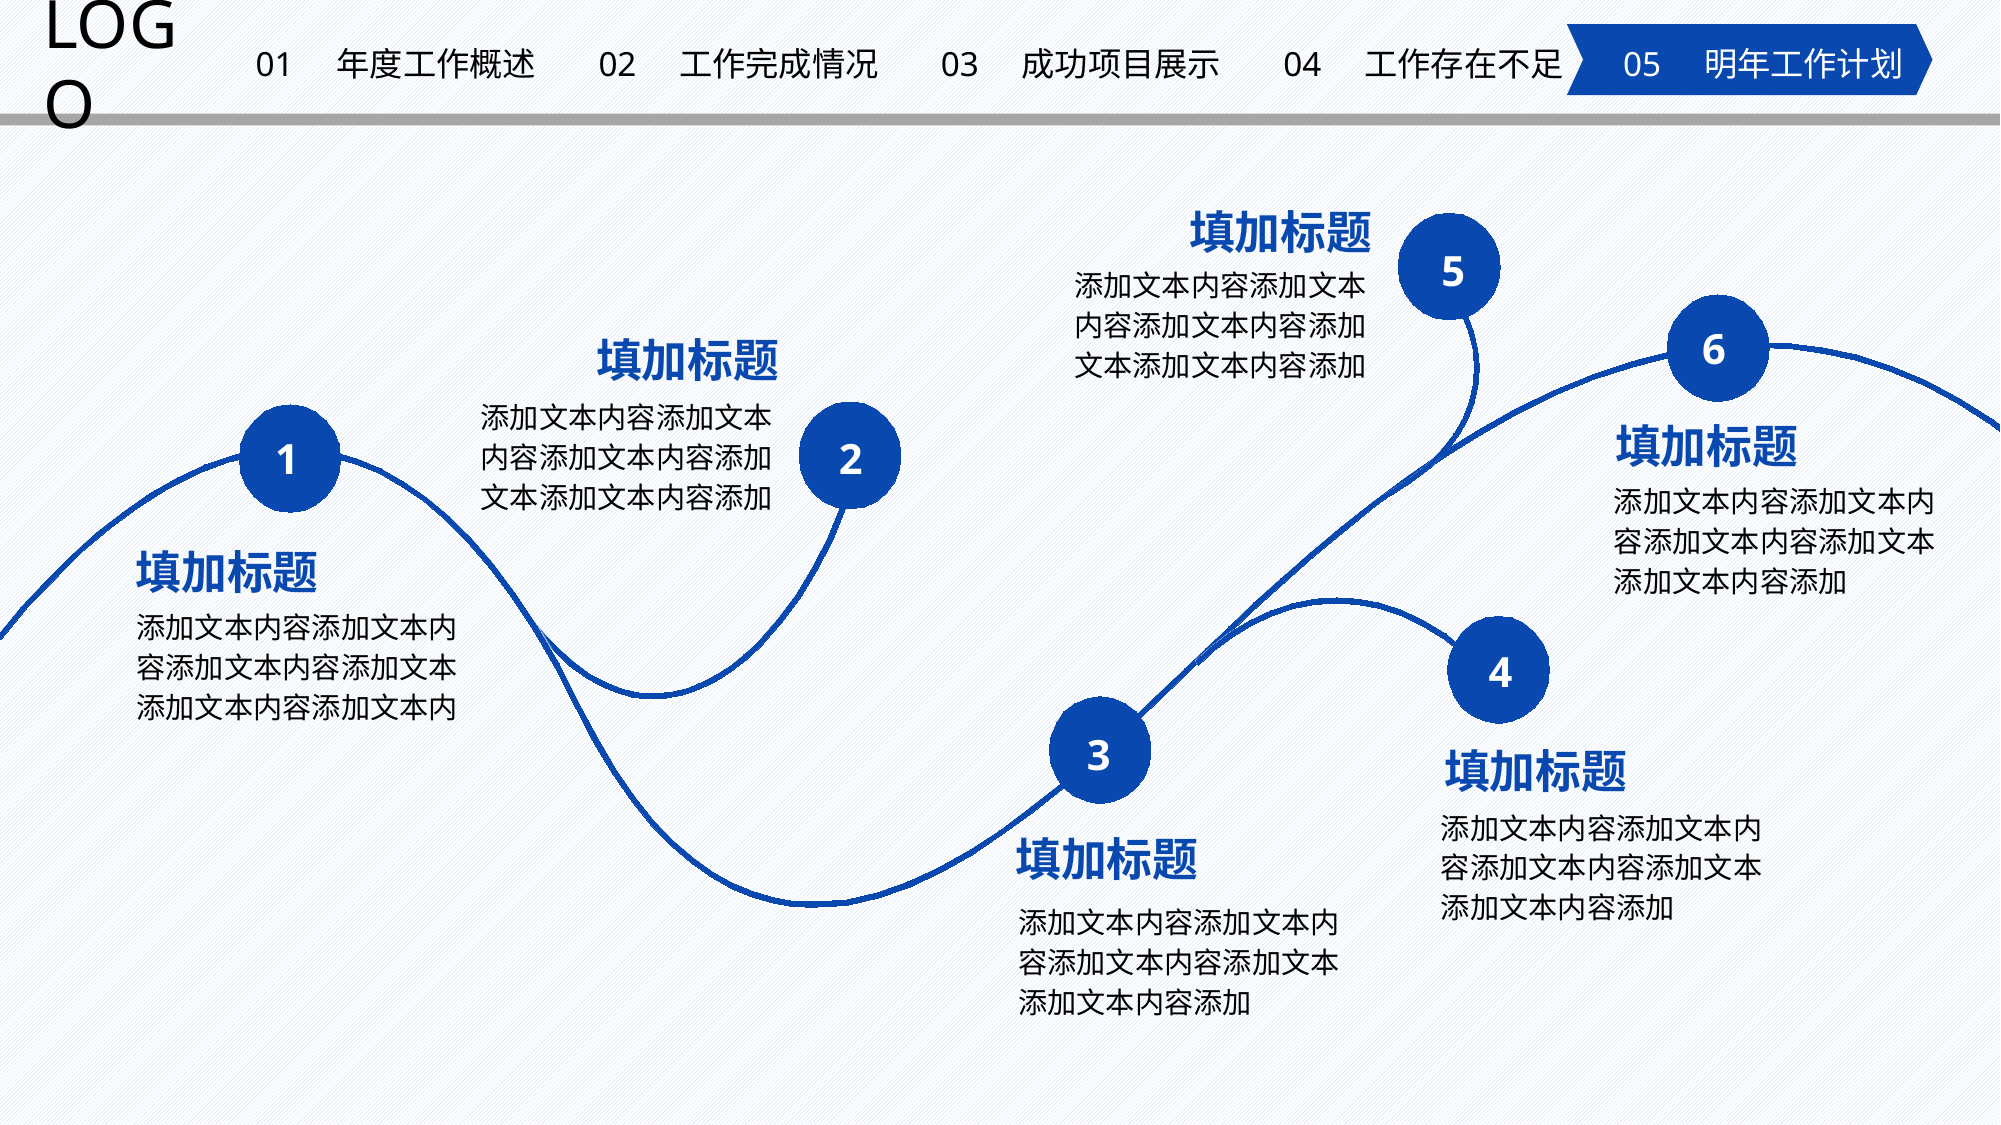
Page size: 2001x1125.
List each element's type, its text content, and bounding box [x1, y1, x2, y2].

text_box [1015, 841, 1347, 1036]
text_box [1154, 459, 1431, 703]
text_box 04 工作存在不足 [1283, 42, 1582, 83]
text_box 02 工作完成情况 [598, 42, 897, 83]
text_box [1666, 294, 1770, 403]
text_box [135, 553, 465, 776]
text_box [0, 113, 43, 126]
text_box [1774, 343, 2000, 432]
text_box LOGO [43, 0, 209, 142]
text_box 03 成功项目展示 [940, 42, 1239, 83]
text_box [209, 113, 2000, 126]
text_box 01 年度工作概述 [255, 42, 554, 83]
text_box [1048, 696, 1152, 805]
text_box [0, 455, 234, 640]
text_box [344, 455, 1043, 908]
text_box [543, 516, 843, 699]
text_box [480, 341, 780, 533]
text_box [1613, 428, 1942, 615]
text_box 05 明年工作计划 [1623, 42, 1922, 83]
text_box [1440, 752, 1769, 941]
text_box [798, 402, 902, 510]
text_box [239, 404, 341, 513]
text_box [1436, 354, 1661, 464]
text_box [1566, 24, 1933, 96]
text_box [1446, 616, 1550, 724]
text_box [1073, 214, 1373, 401]
text_box [1384, 327, 1480, 497]
text_box [1196, 597, 1441, 666]
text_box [1397, 212, 1501, 320]
